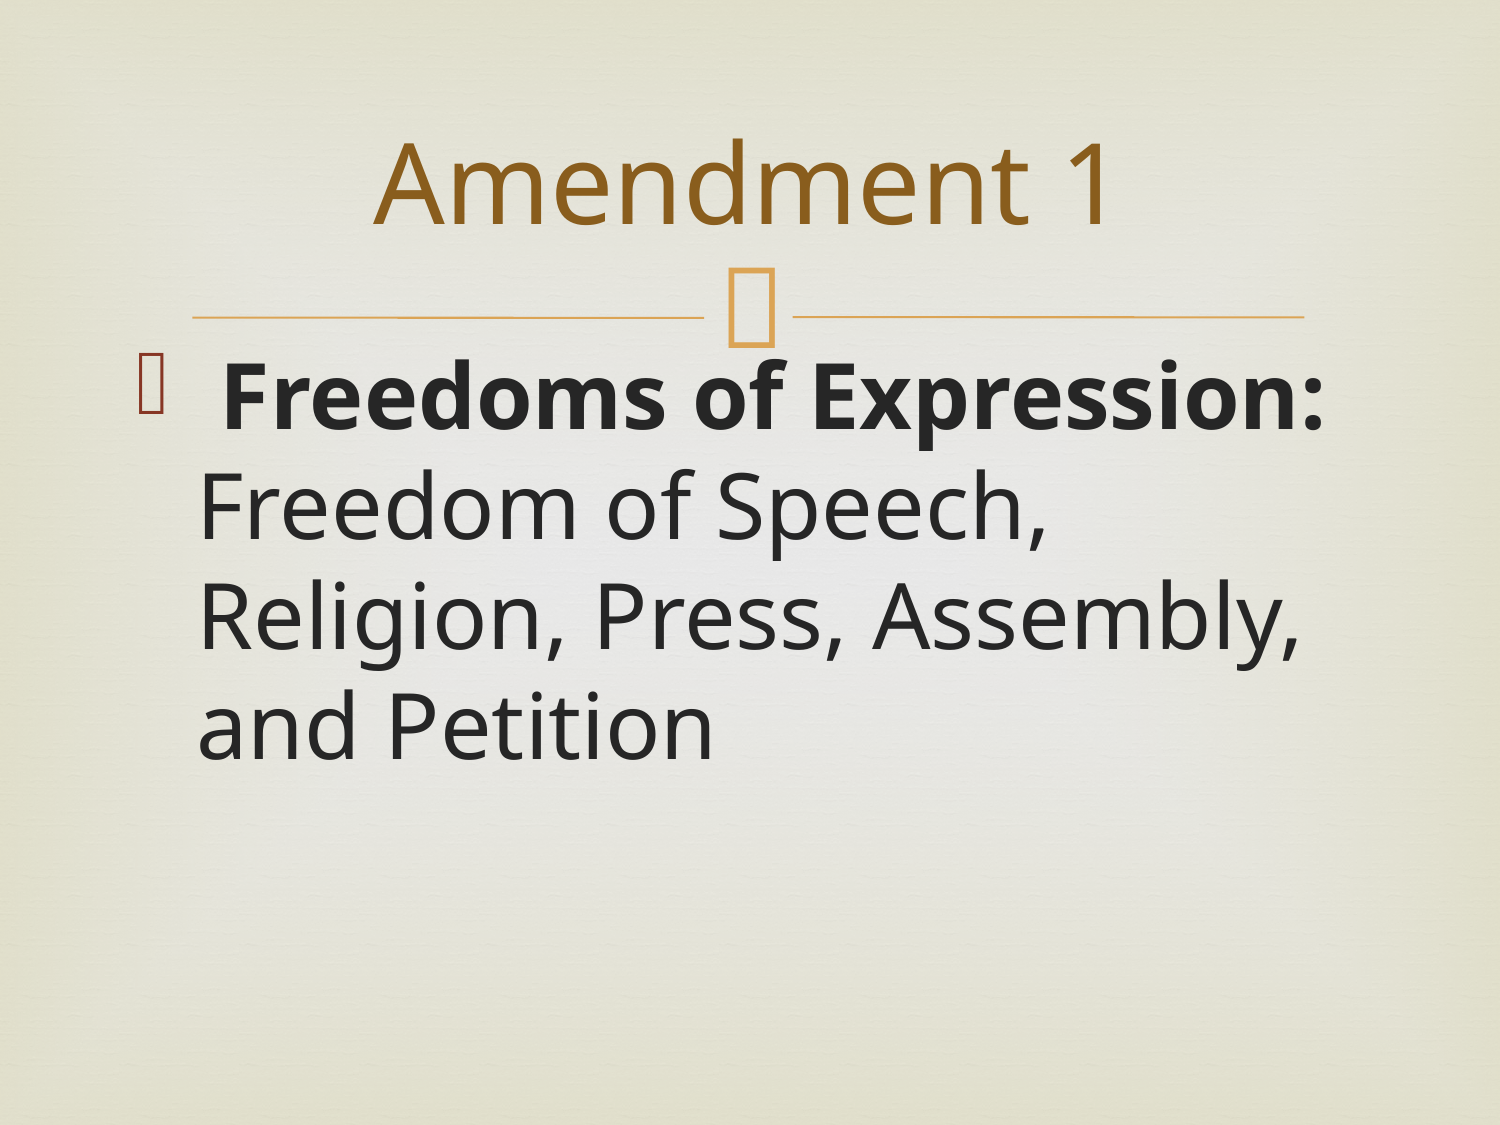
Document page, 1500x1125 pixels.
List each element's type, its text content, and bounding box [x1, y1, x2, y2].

list Freedoms of Expression: Freedom of Speech, Religion, Press, Assembly, and Petition [121, 330, 1379, 991]
title Amendment 1 [112, 93, 1386, 267]
